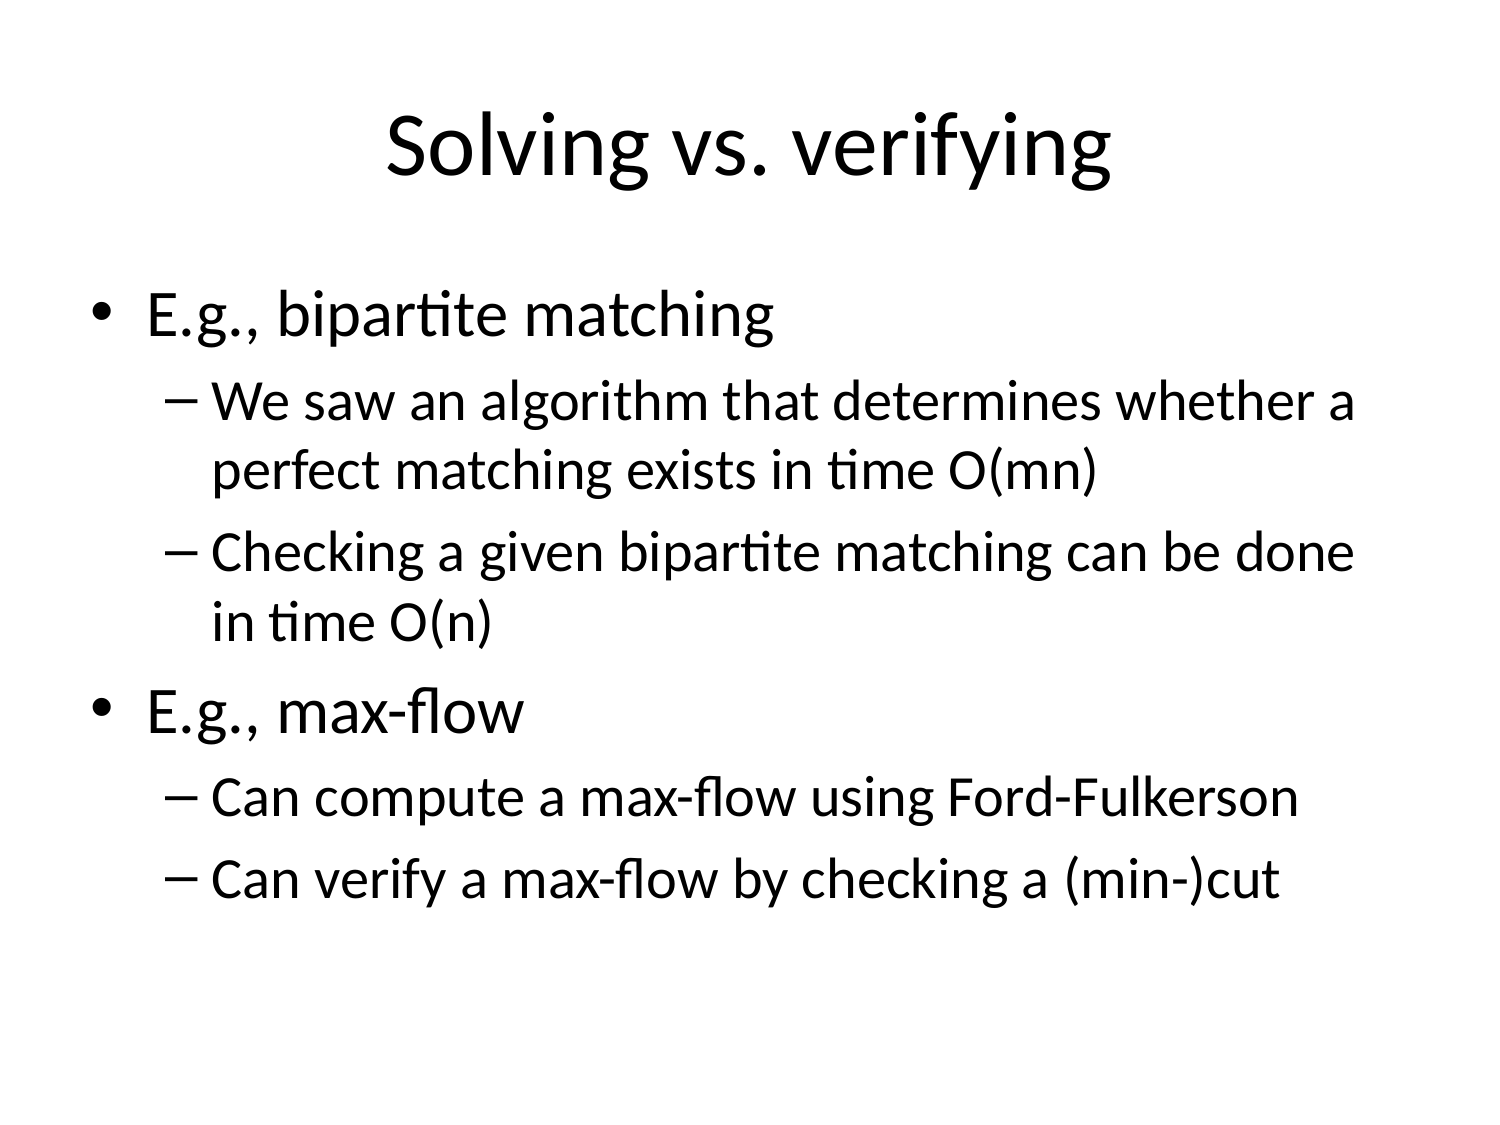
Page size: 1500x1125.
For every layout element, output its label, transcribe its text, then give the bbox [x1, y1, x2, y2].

title Solving vs. verifying [75, 45, 1425, 233]
list E.g., bipartite matching We saw an algorithm that determines whether a perfect matching exists in time O(mn) Checking a given bipartite matching can be done in time O(n) E.g., max-flow Can compute a max-flow using Ford-Fulkerson Can verify a max-flow by checking a (min-)cut [75, 262, 1425, 1005]
